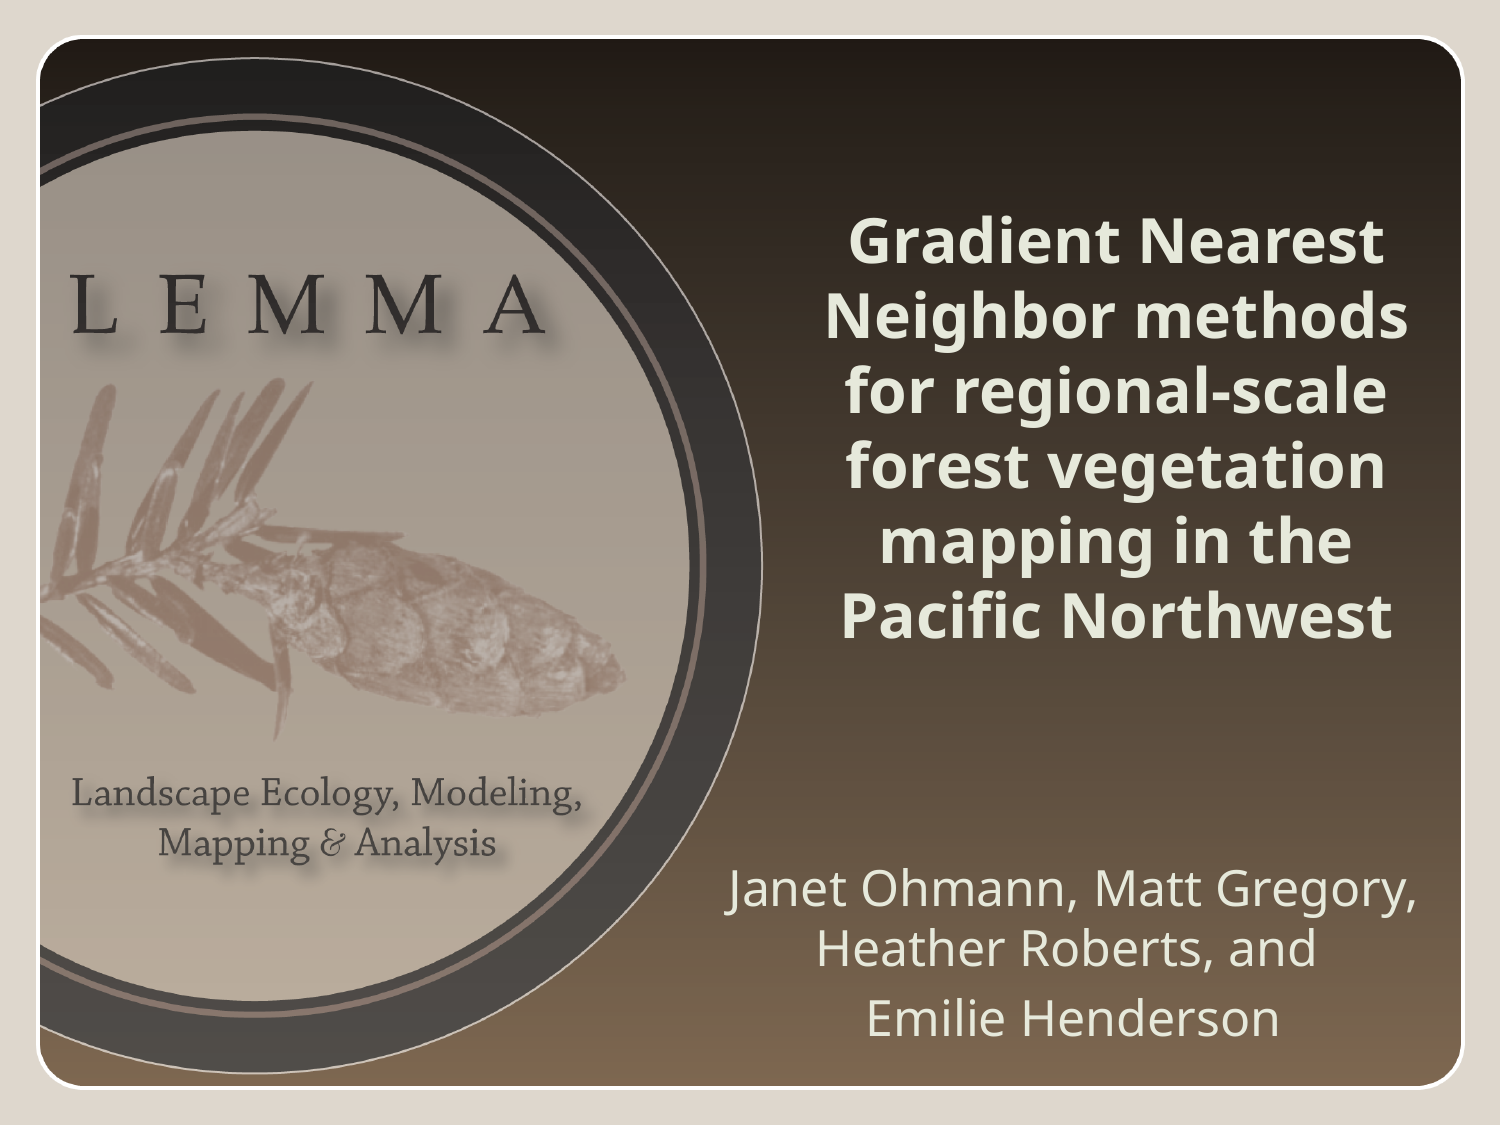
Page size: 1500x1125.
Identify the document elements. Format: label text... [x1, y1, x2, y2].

title Gradient Nearest Neighbor methods for regional-scale forest vegetation mapping in the Pacific Northwest [783, 193, 1450, 659]
picture [0, 0, 1500, 1125]
subtitle Janet Ohmann, Matt Gregory, Heather Roberts, and Emilie Henderson [709, 849, 1438, 1125]
